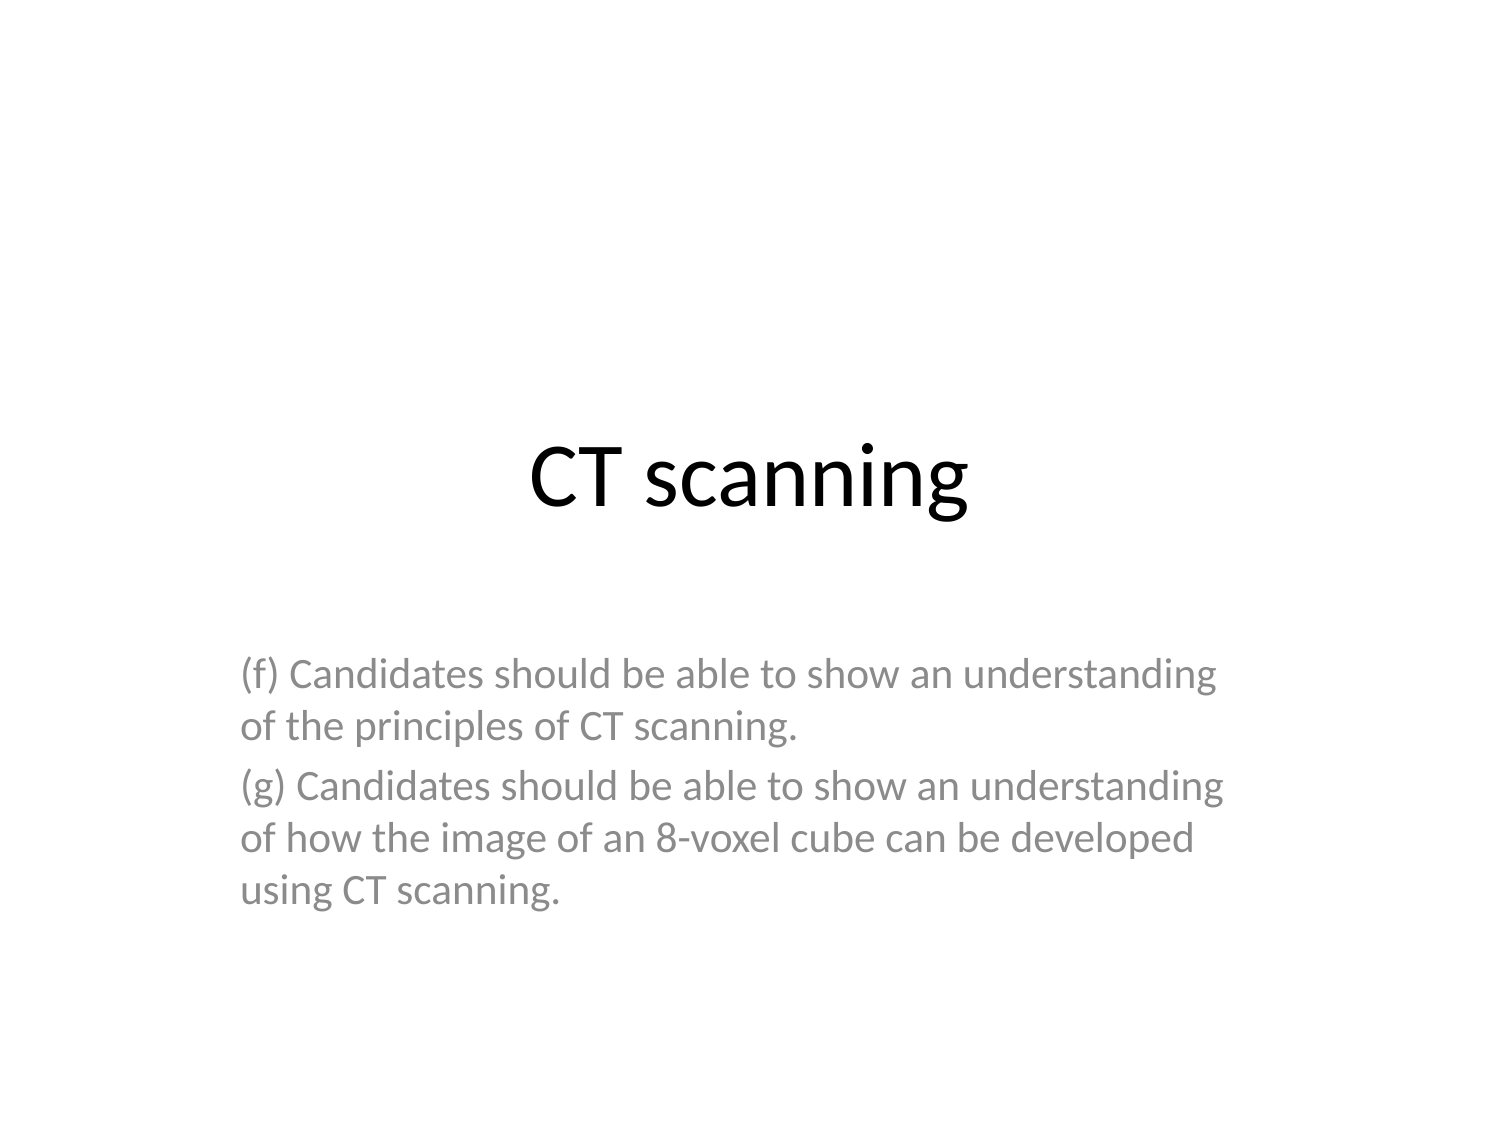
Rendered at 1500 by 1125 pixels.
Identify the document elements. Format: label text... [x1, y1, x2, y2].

title CT scanning [112, 349, 1388, 591]
subtitle (f) Candidates should be able to show an understanding of the principles of CT scanning. (g) Candidates should be able to show an understanding of how the image of an 8-voxel cube can be developed using CT scanning. [225, 637, 1275, 925]
